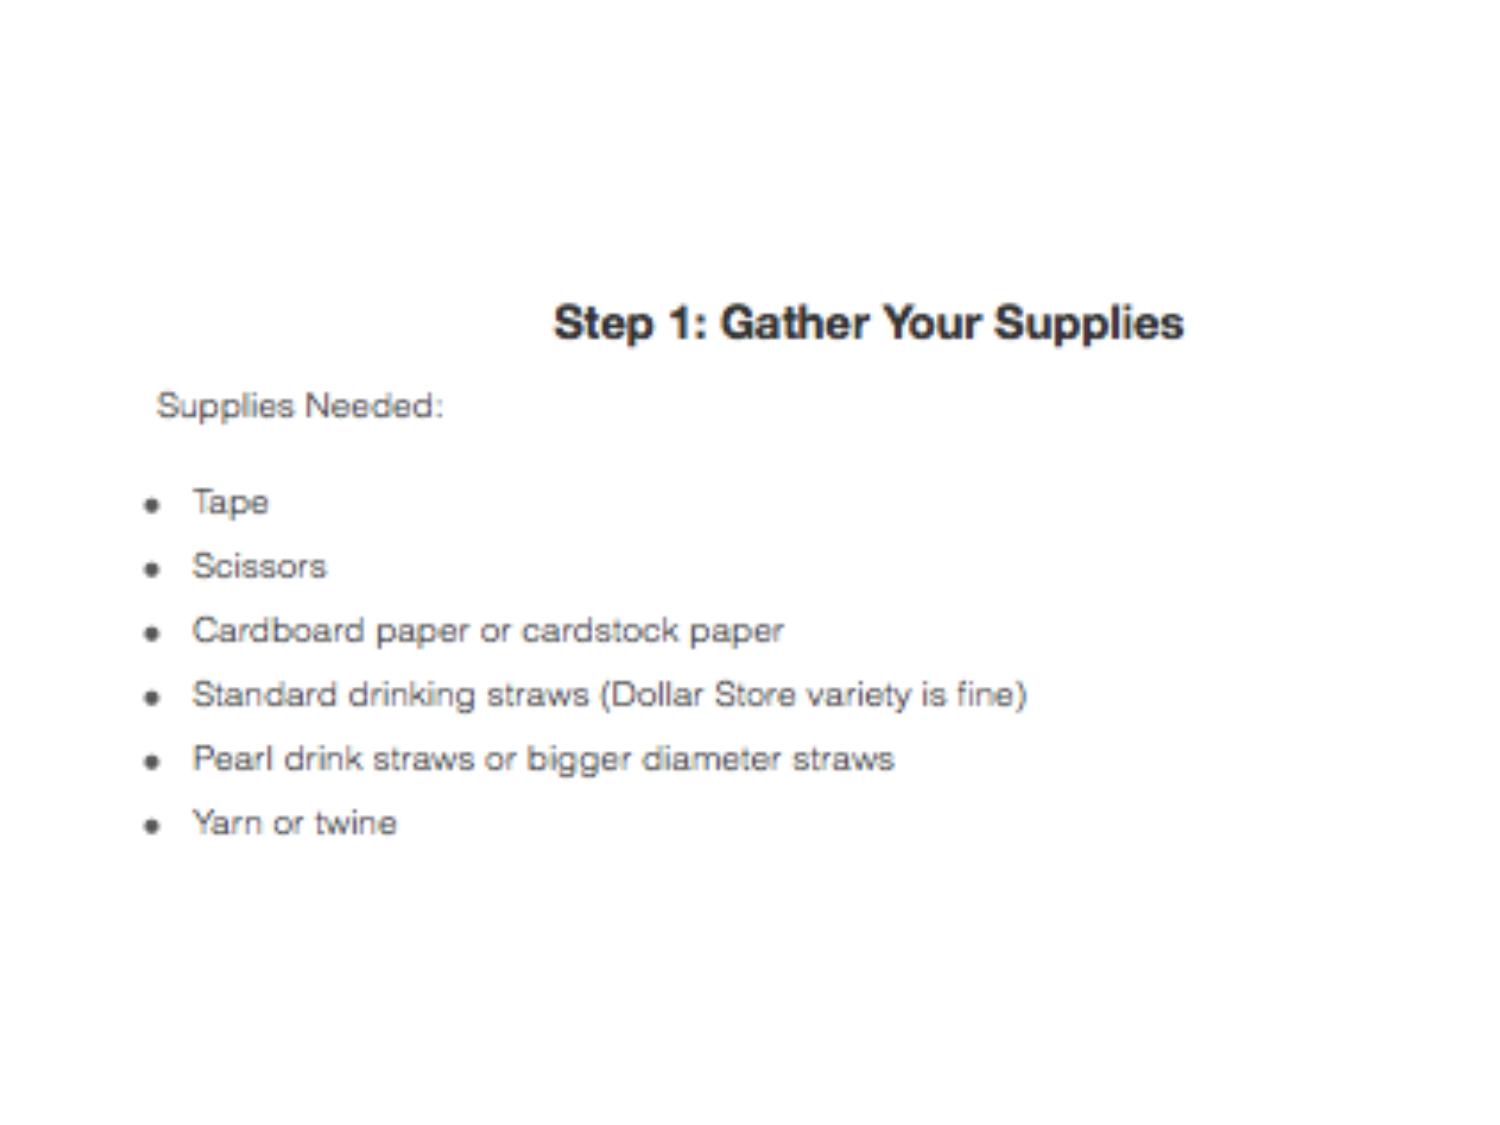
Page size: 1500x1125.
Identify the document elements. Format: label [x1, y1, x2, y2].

picture [55, 250, 1384, 914]
